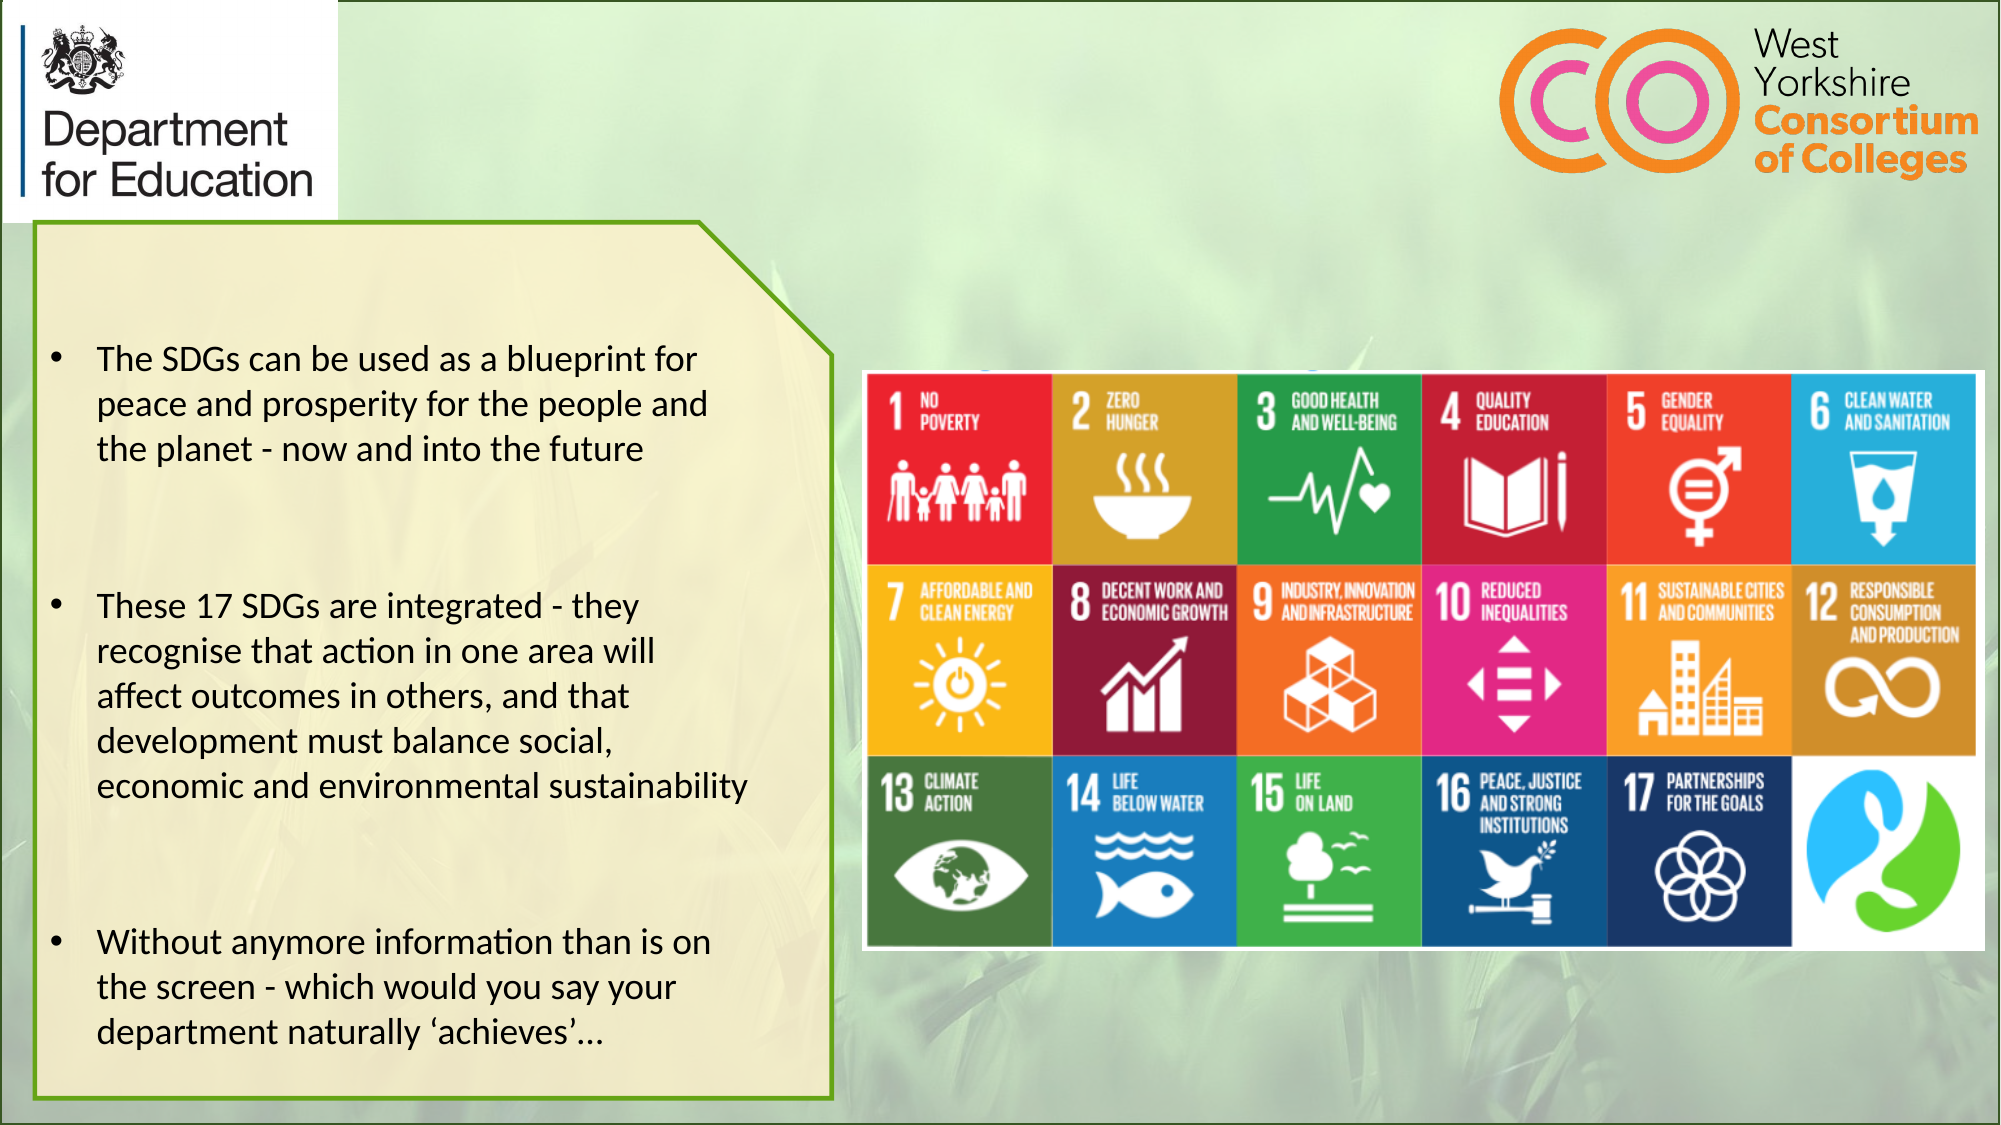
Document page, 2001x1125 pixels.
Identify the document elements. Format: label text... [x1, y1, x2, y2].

picture [3, 0, 338, 223]
text_box The SDGs can be used as a blueprint for peace and prosperity for the people and the planet - now and into the future These 17 SDGs are integrated - they recognise that action in one area will affect outcomes in others, and that development must balance social, economic and environmental sustainability Without anymore information than is on the screen - which would you say your department naturally ‘achieves’… [34, 222, 832, 1099]
picture [1481, 6, 1997, 202]
picture [862, 370, 1985, 951]
